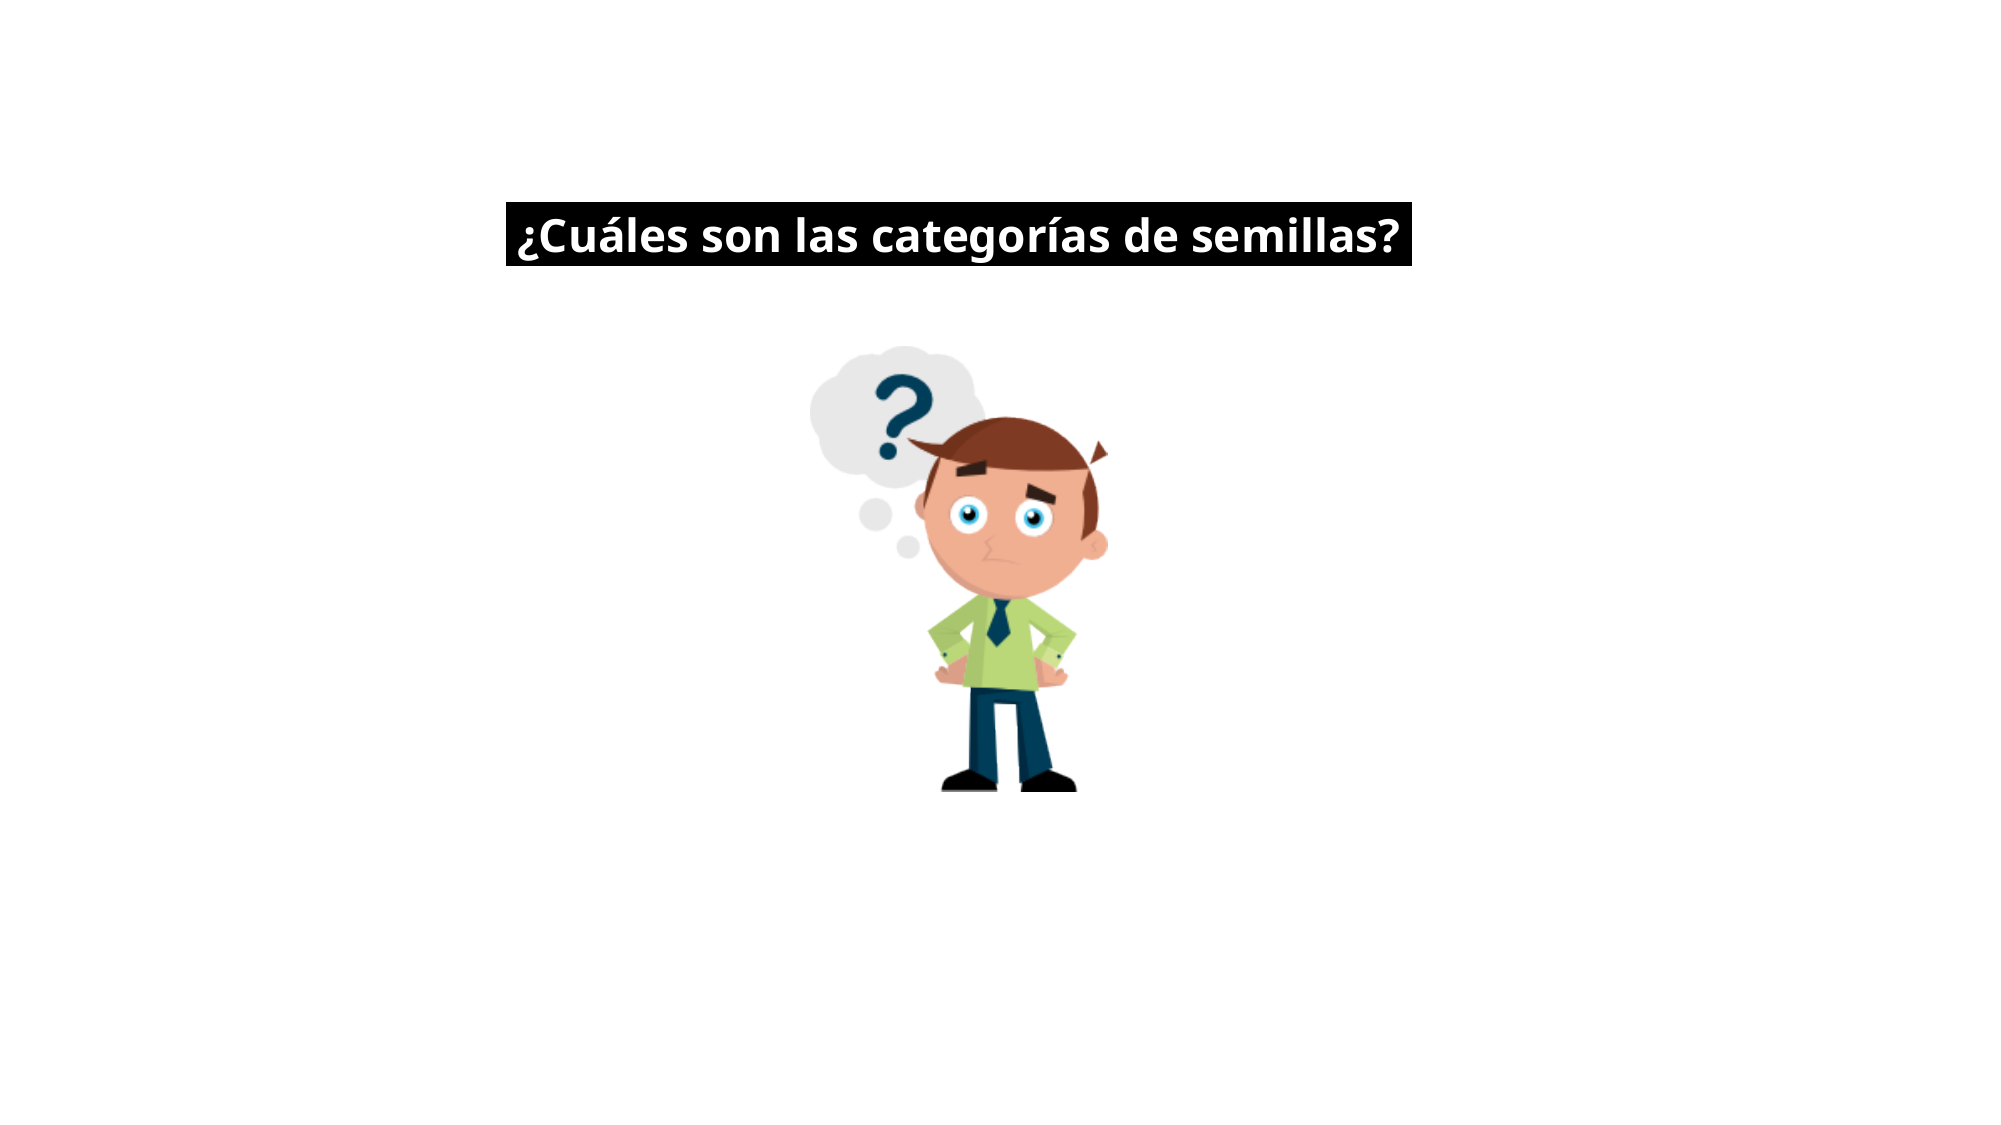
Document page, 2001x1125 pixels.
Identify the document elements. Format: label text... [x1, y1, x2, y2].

text_box ¿Cuáles son las categorías de semillas? [506, 202, 1412, 265]
picture [809, 346, 1109, 792]
